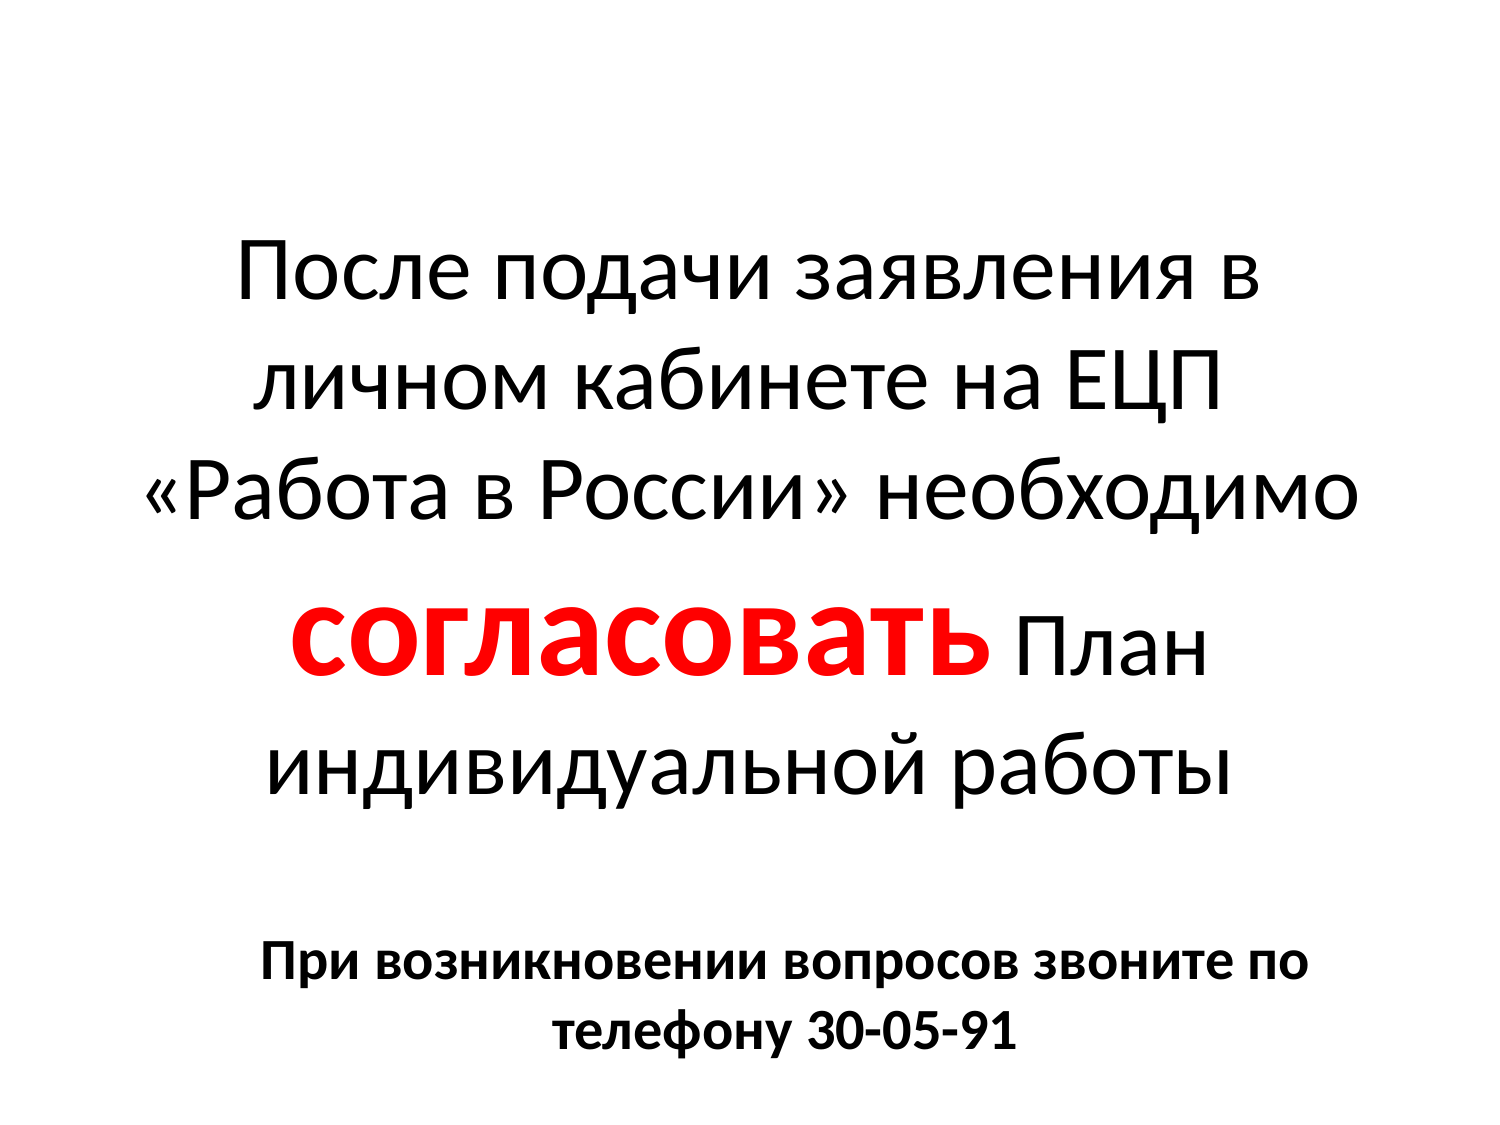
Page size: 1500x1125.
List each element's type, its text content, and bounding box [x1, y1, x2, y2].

text_box При возникновении вопросов звоните по телефону 30-05-91 [123, 913, 1447, 1069]
title После подачи заявления в личном кабинете на ЕЦП «Работа в России» необходимо согласовать План индивидуальной работы [75, 45, 1425, 976]
